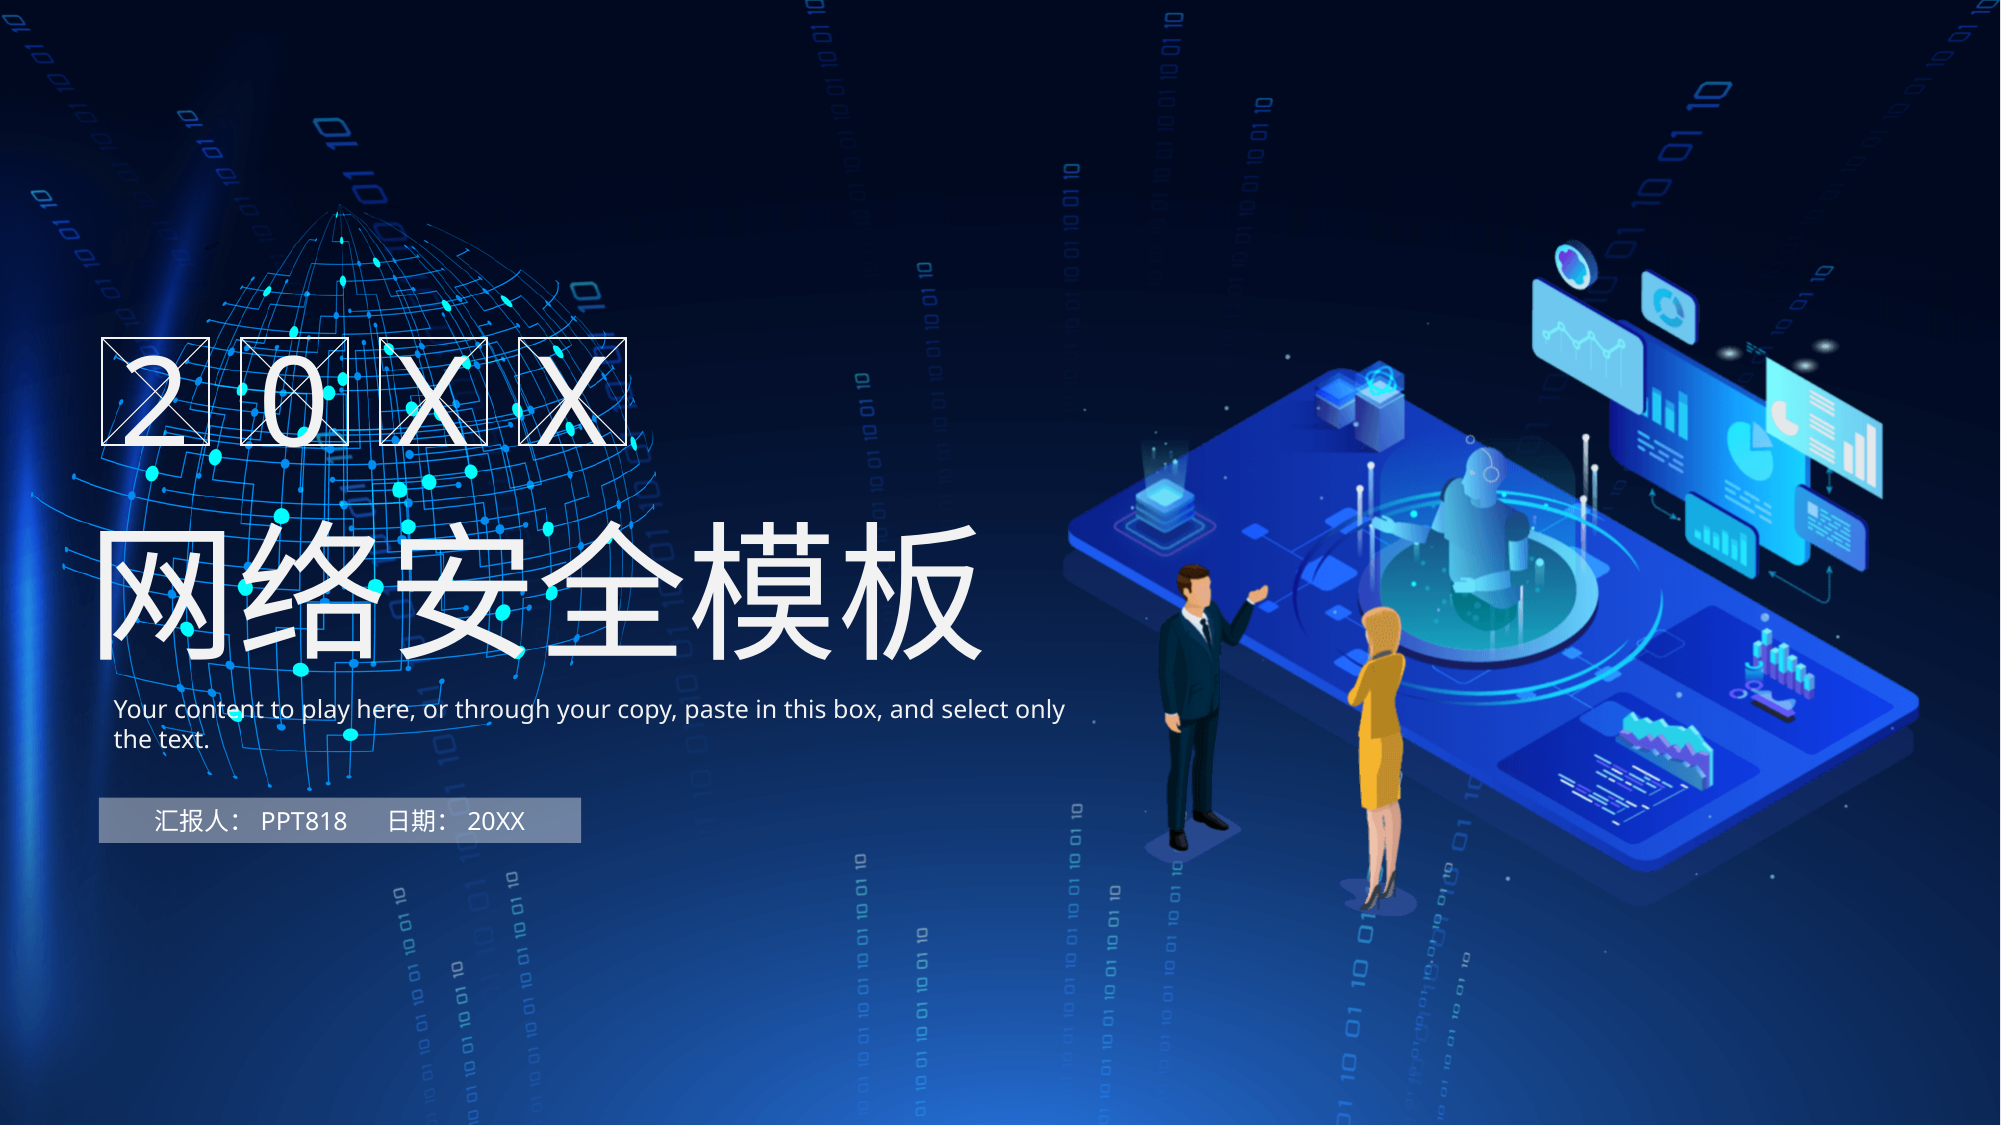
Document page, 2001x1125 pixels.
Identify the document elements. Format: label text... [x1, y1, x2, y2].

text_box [376, 314, 491, 481]
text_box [213, 314, 376, 481]
picture [0, 0, 2001, 1125]
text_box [491, 314, 654, 481]
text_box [74, 314, 213, 481]
text_box 网络安全模板 [705, 491, 1021, 686]
text_box Your content to play here, or through your copy, paste in this box, and select only the text. [705, 686, 1021, 762]
